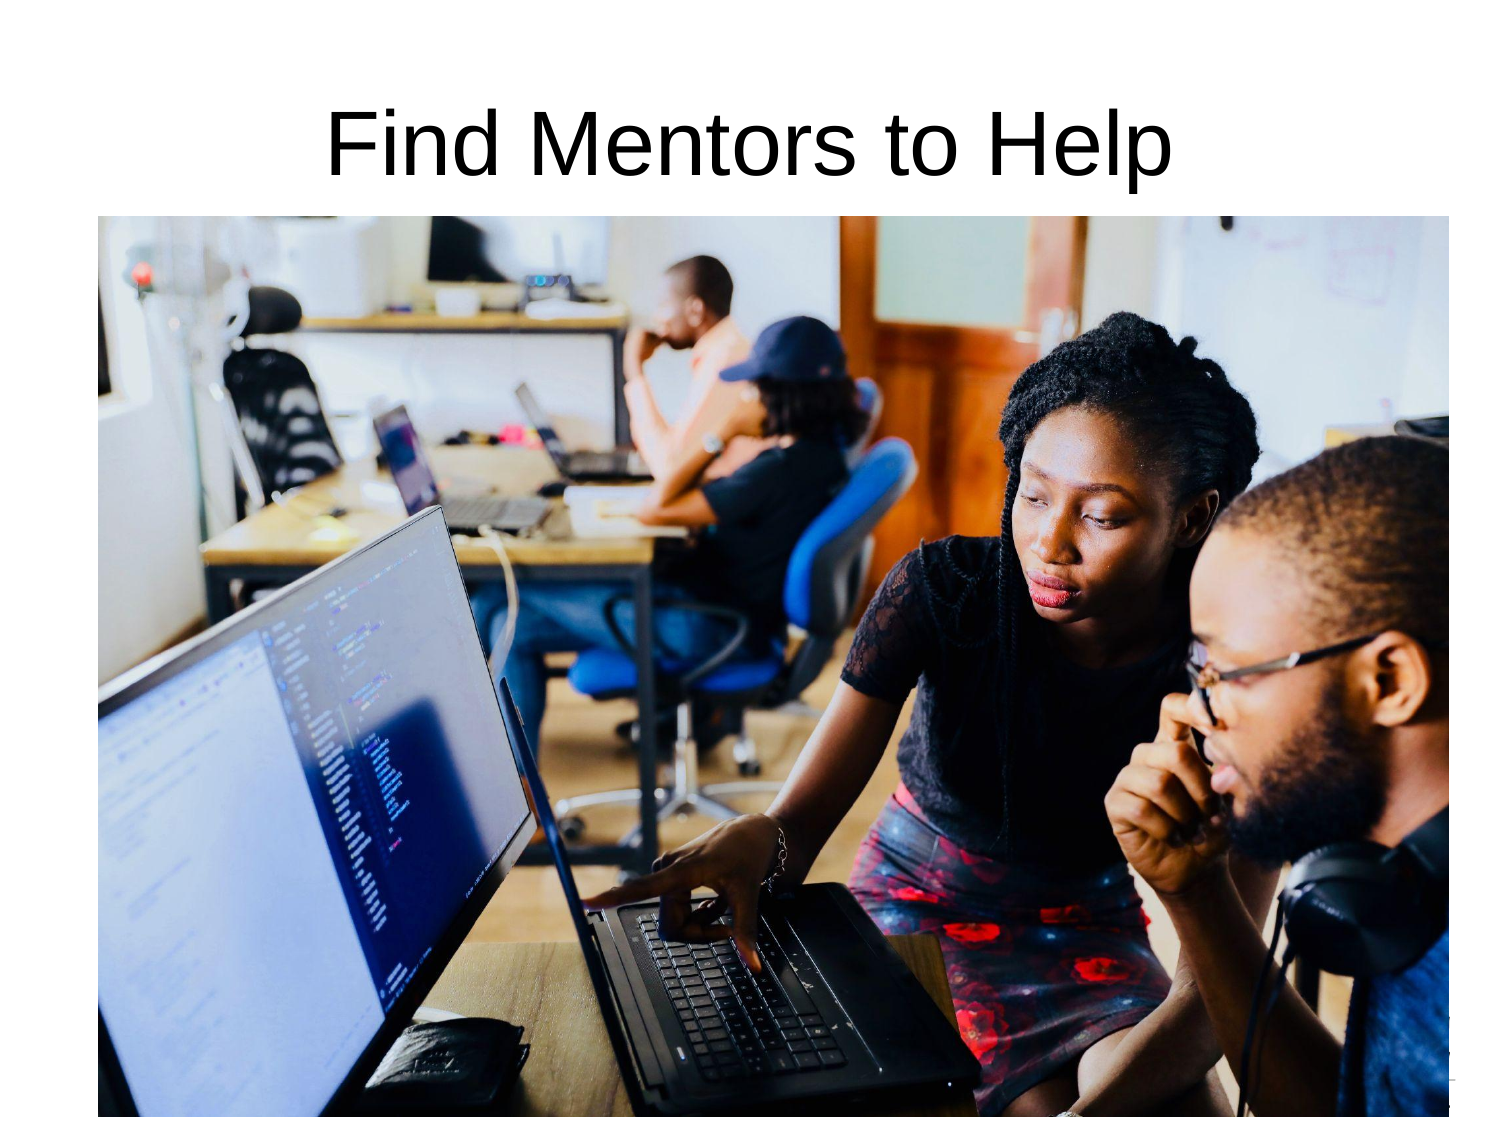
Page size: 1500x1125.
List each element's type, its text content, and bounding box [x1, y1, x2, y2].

title Find Mentors to Help [75, 45, 1425, 233]
picture [98, 216, 1487, 1125]
